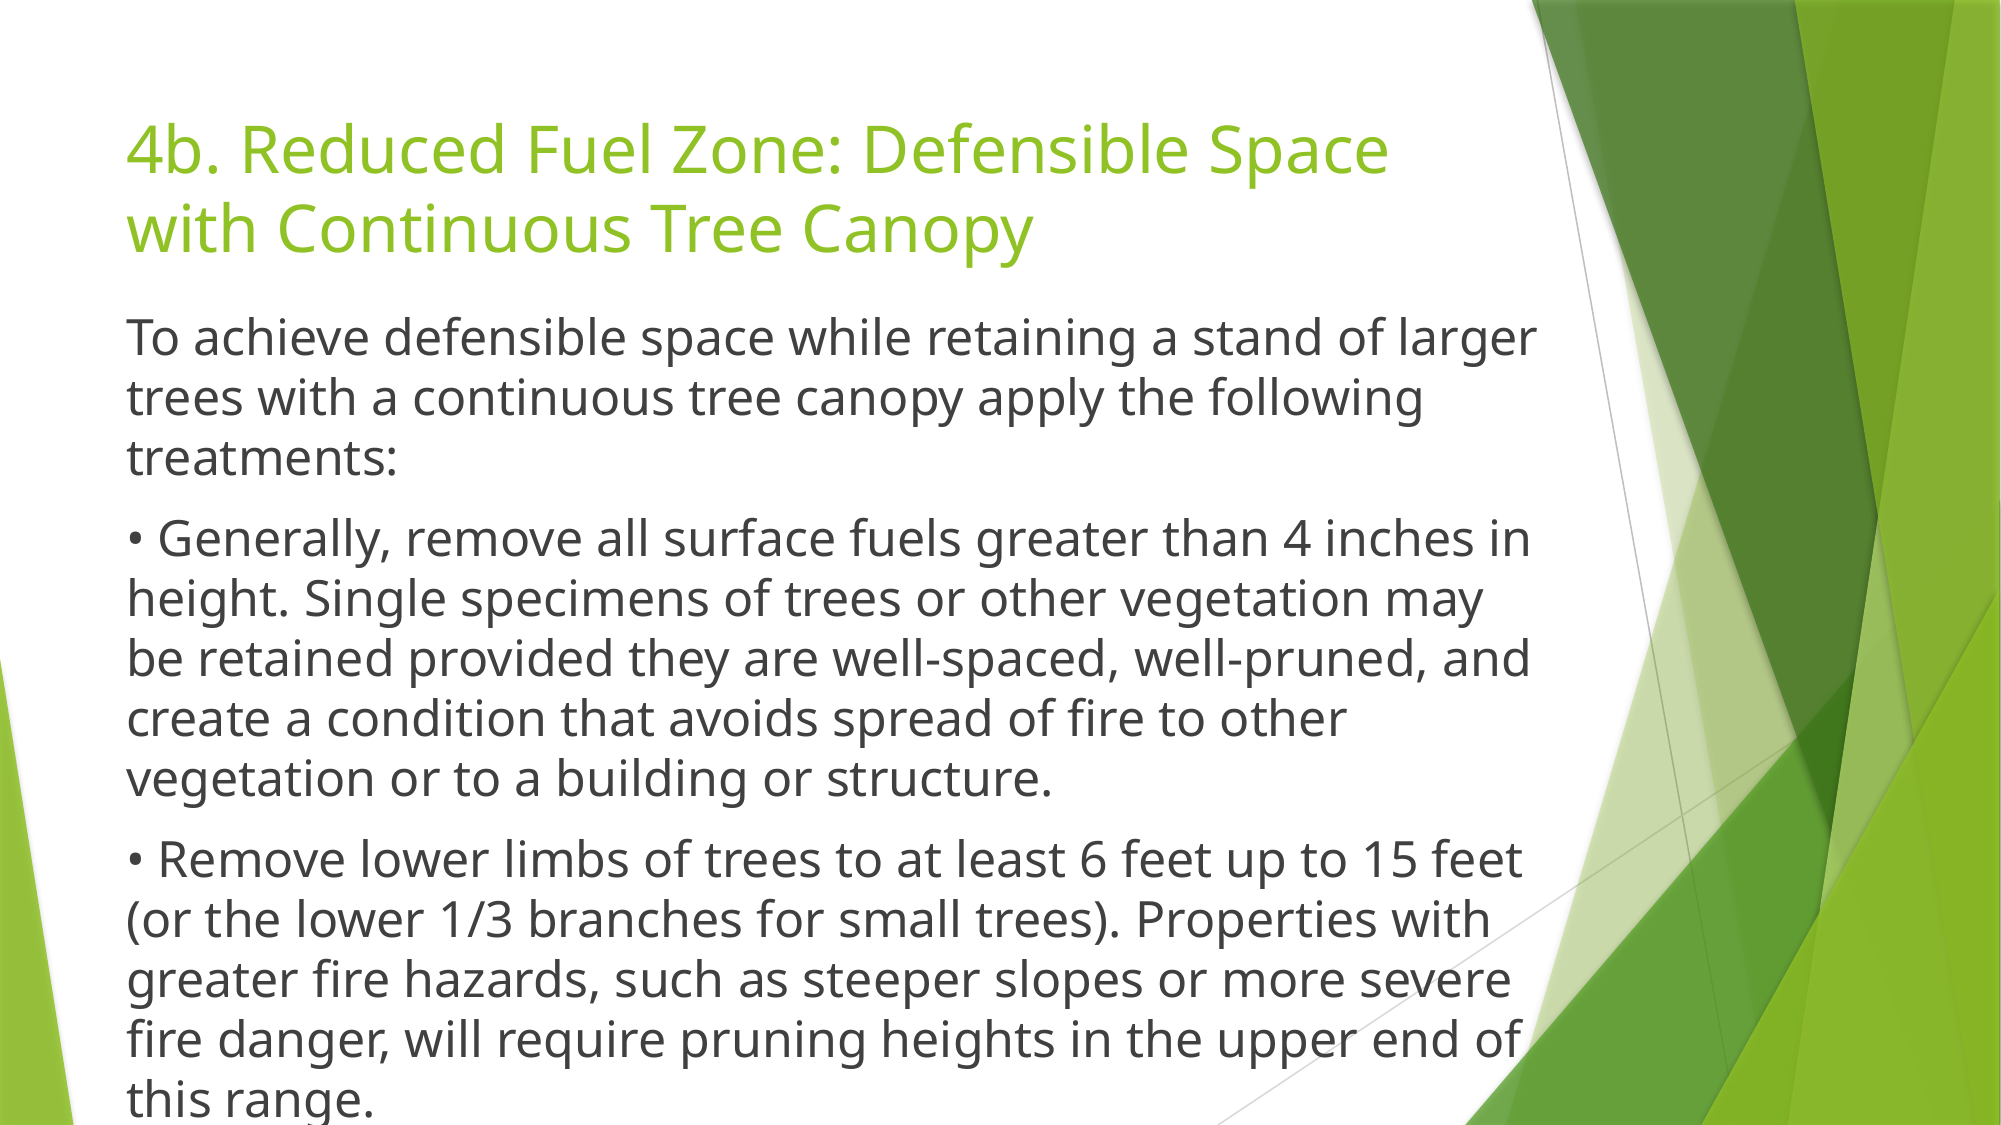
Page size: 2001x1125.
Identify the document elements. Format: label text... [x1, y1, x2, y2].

title 4b. Reduced Fuel Zone: Defensible Space with Continuous Tree Canopy [111, 99, 1522, 275]
list To achieve defensible space while retaining a stand of larger trees with a continuous tree canopy apply the following treatments: • Generally, remove all surface fuels greater than 4 inches in height. Single specimens of trees or other vegetation may be retained provided they are well-spaced, well-pruned, and create a condition that avoids spread of fire to other vegetation or to a building or structure. • Remove lower limbs of trees to at least 6 feet up to 15 feet (or the lower 1/3 branches for small trees). Properties with greater fire hazards, such as steeper slopes or more severe fire danger, will require pruning heights in the upper end of this range. [111, 298, 1567, 991]
